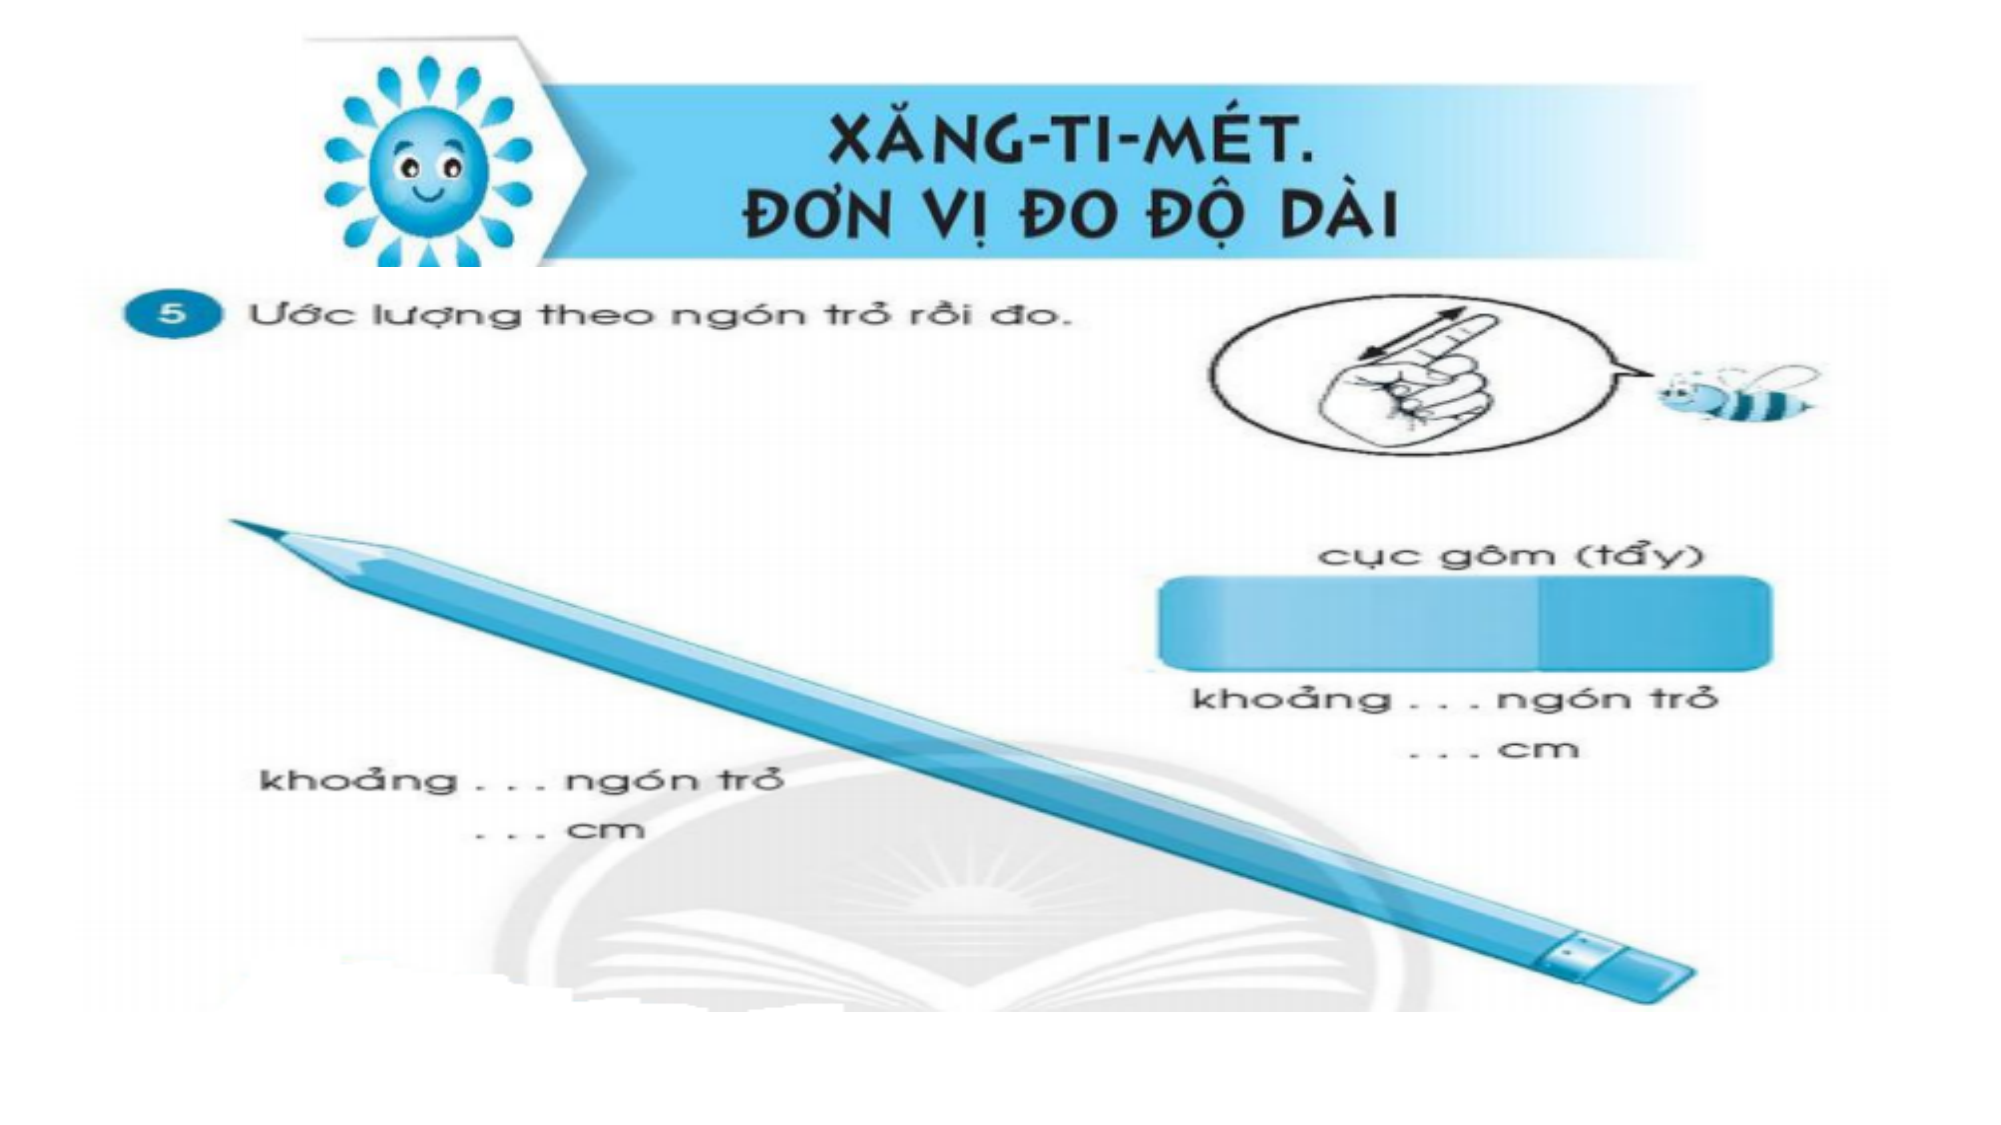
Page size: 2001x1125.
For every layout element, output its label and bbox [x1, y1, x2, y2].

picture [74, 23, 1891, 1012]
